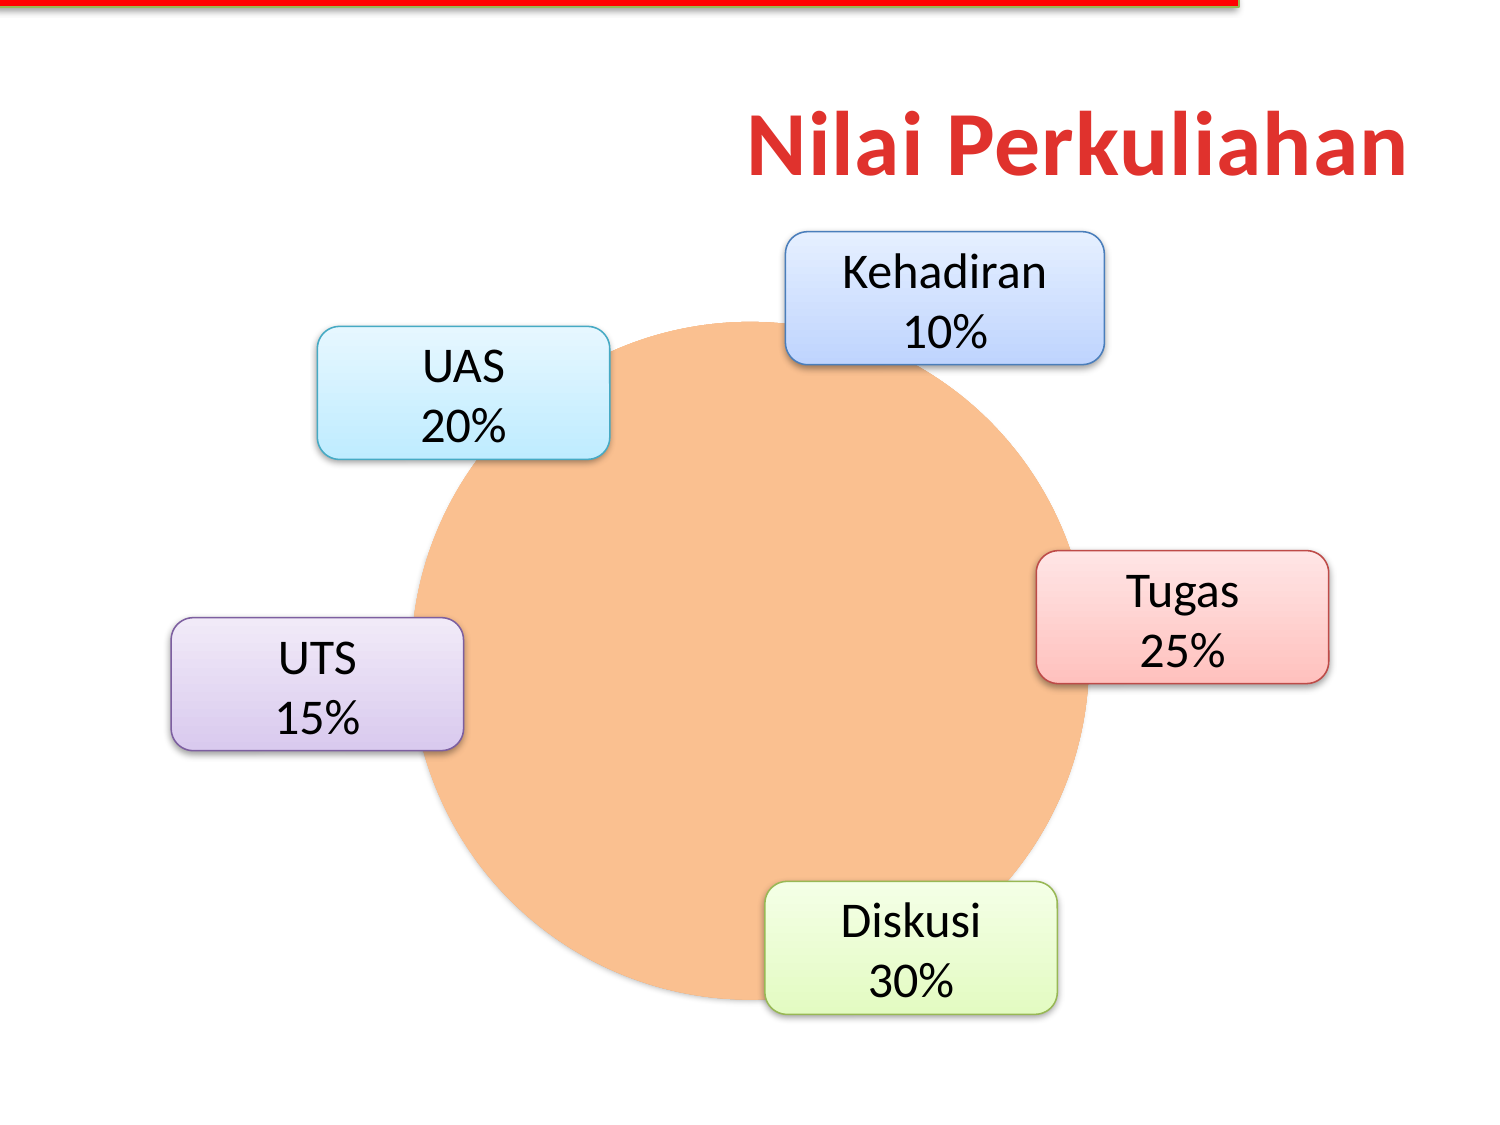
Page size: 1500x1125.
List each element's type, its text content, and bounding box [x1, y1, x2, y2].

text_box UAS 20% [316, 325, 611, 461]
text_box Diskusi 30% [764, 880, 1059, 1016]
title Nilai Perkuliahan [75, 45, 1425, 233]
text_box Tugas 25% [1035, 549, 1330, 685]
text_box [0, 0, 1240, 8]
text_box Kehadiran 10% [784, 230, 1106, 366]
text_box UTS 15% [170, 616, 465, 752]
text_box [414, 321, 1088, 1000]
